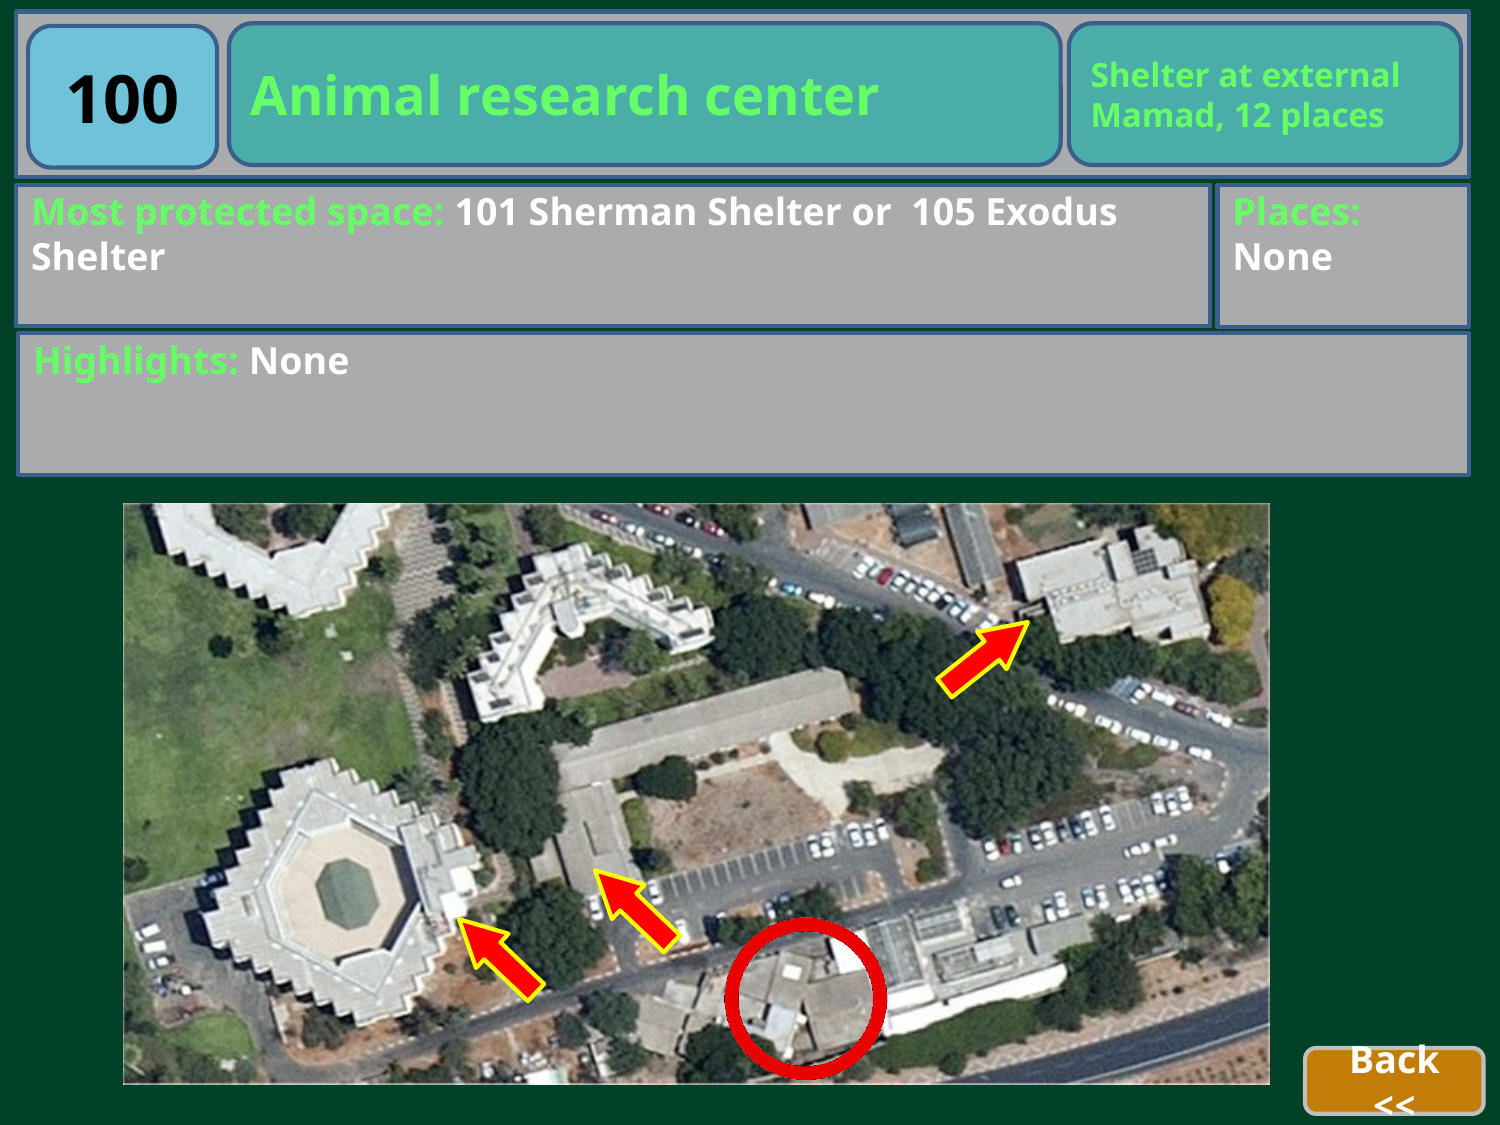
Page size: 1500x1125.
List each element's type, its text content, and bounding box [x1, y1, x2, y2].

text_box Shelter at external Mamad, 12 places [1066, 21, 1464, 168]
picture [123, 503, 1270, 1090]
text_box 100 [26, 23, 220, 170]
text_box Back >> [1302, 1045, 1486, 1116]
text_box Places: None [1215, 183, 1471, 329]
text_box Highlights: None [16, 331, 1471, 477]
text_box Animal research center [226, 21, 1063, 168]
text_box Most protected space: 101 Sherman Shelter or 105 Exodus Shelter [14, 183, 1212, 328]
text_box [14, 9, 1471, 179]
